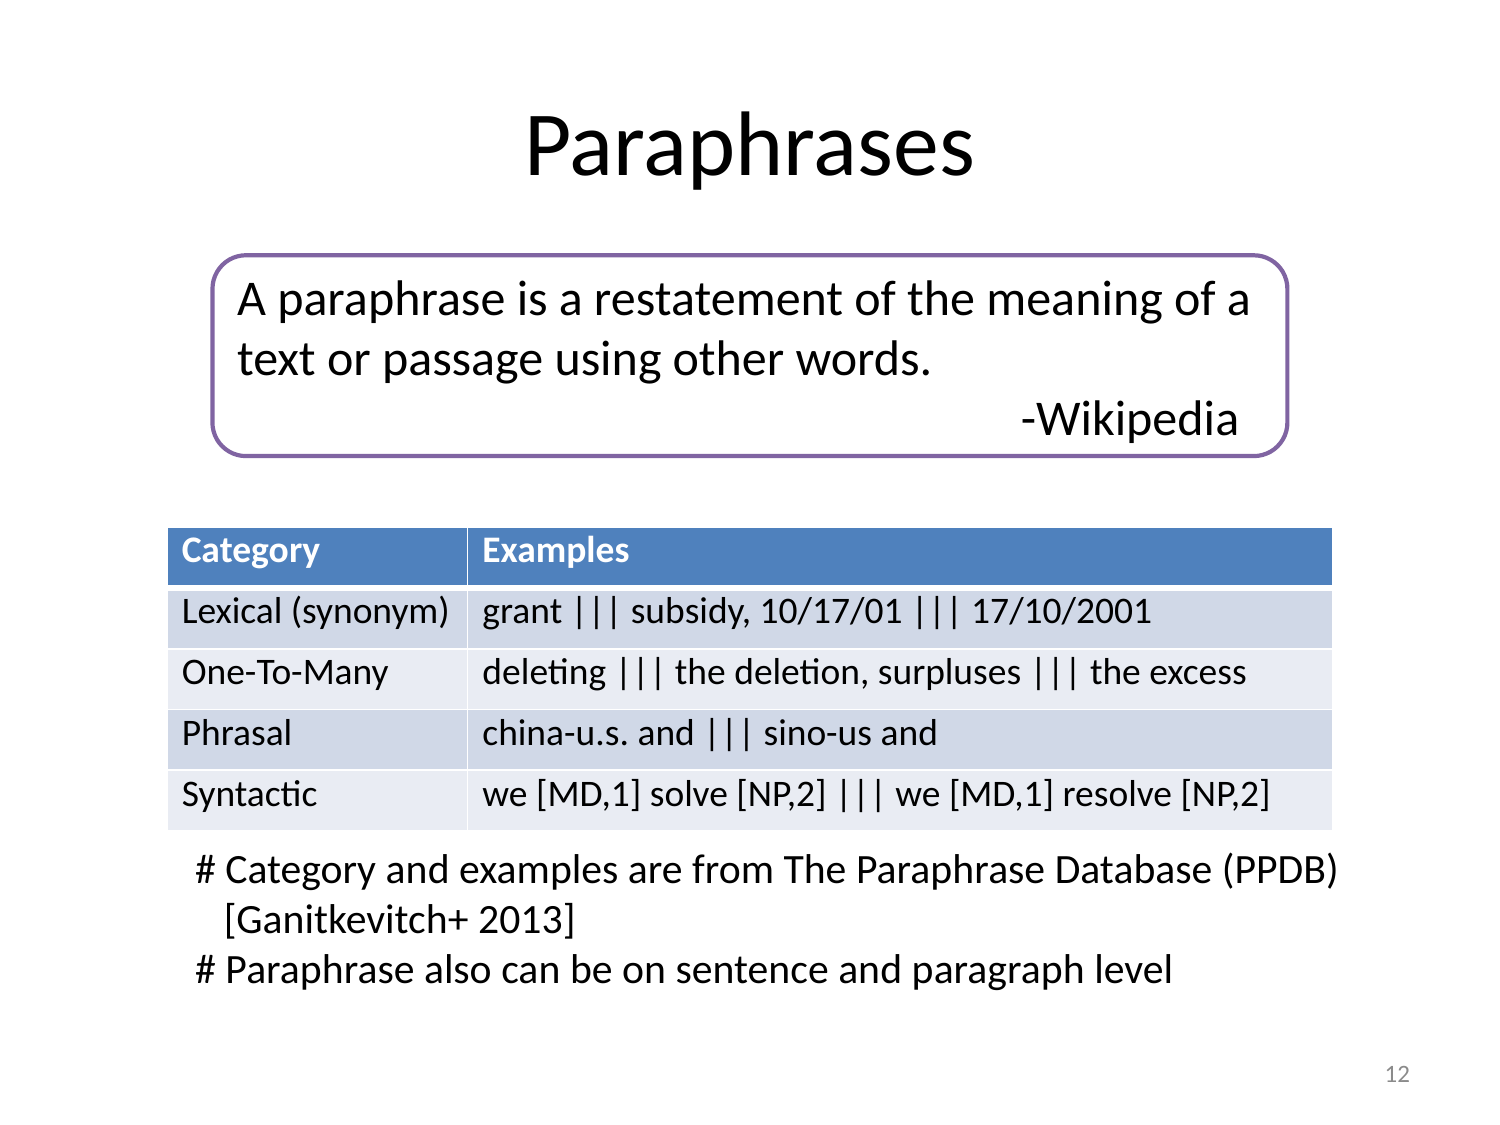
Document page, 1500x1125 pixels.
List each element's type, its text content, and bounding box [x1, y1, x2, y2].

text_box A paraphrase is a restatement of the meaning of a text or passage using other words. -Wikipedia [210, 253, 1290, 459]
table_cell Phrasal [168, 710, 467, 769]
title Paraphrases [75, 45, 1425, 233]
table_cell grant ||| subsidy, 10/17/01 ||| 17/10/2001 [468, 591, 1332, 648]
table_cell One-To-Many [168, 650, 467, 709]
text_box # Category and examples are from The Paraphrase Database (PPDB) [Ganitkevitch+ 2013] # Paraphrase also can be on sentence and paragraph level [180, 834, 1355, 999]
table_cell Lexical (synonym) [168, 591, 467, 648]
table_header Category [168, 528, 467, 585]
slide_number 12 [1074, 1042, 1425, 1103]
table_cell china-u.s. and ||| sino-us and [468, 710, 1332, 769]
table_cell we [MD,1] solve [NP,2] ||| we [MD,1] resolve [NP,2] [468, 771, 1332, 830]
table_cell deleting ||| the deletion, surpluses ||| the excess [468, 650, 1332, 709]
table_cell Syntactic [168, 771, 467, 830]
table_header Examples [468, 528, 1332, 585]
